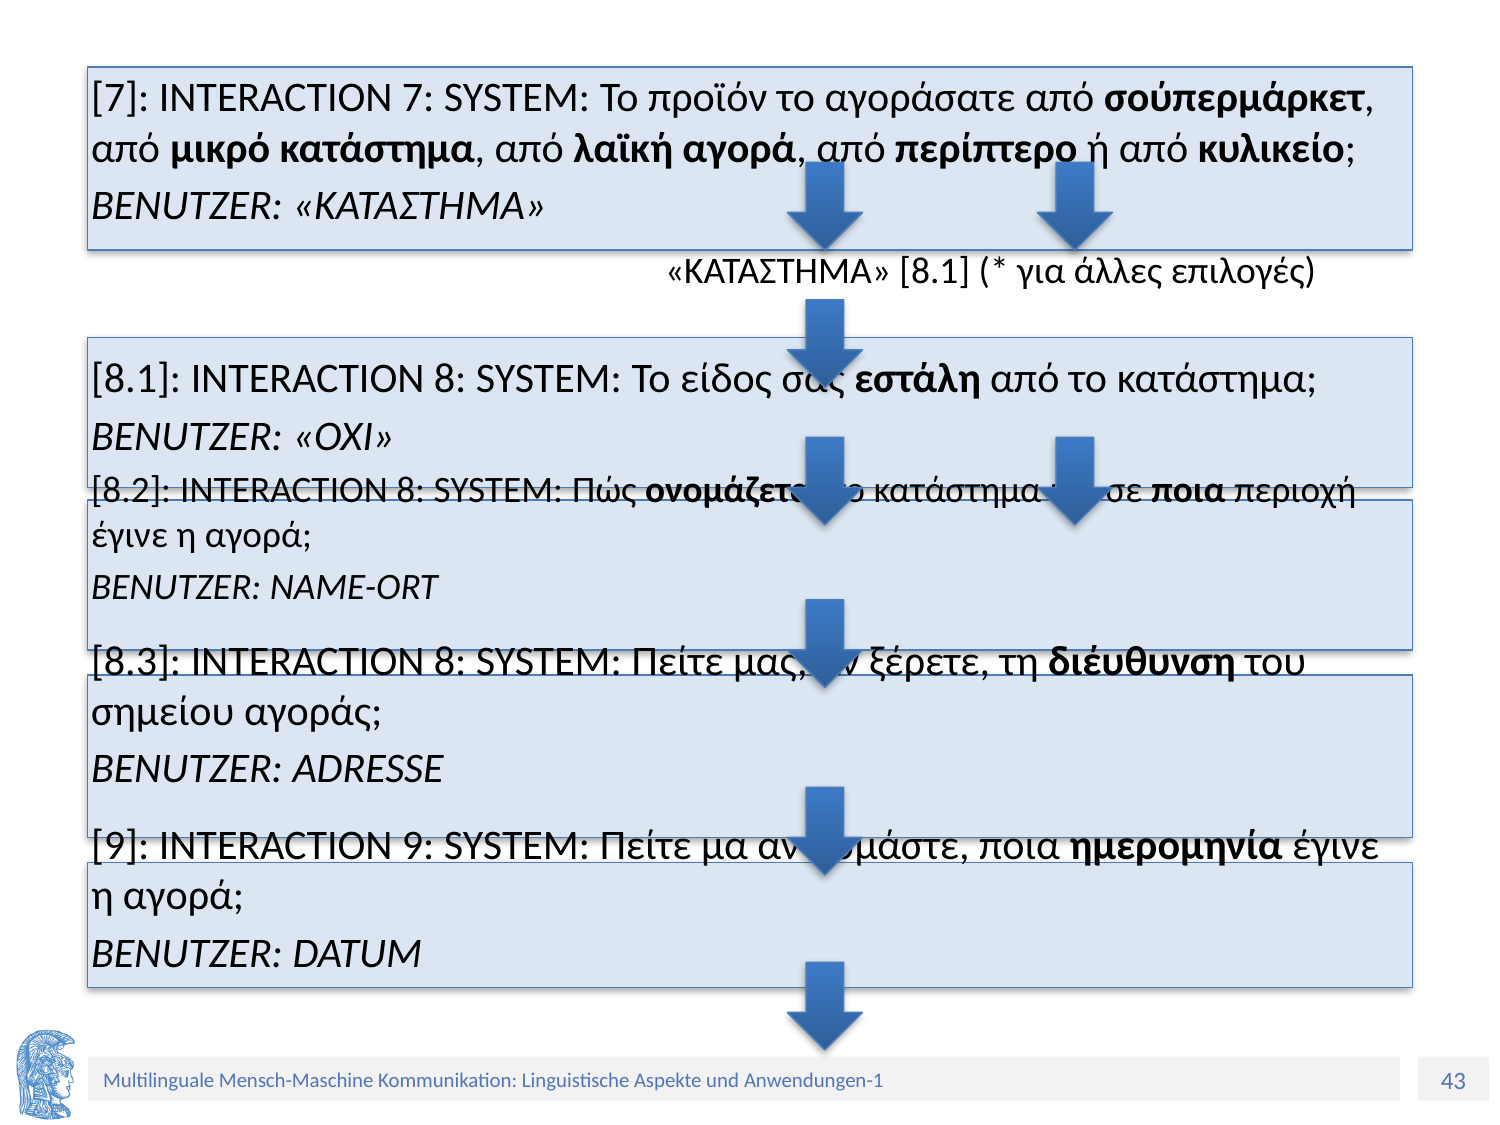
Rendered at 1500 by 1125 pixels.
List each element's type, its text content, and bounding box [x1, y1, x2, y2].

text_box [786, 786, 864, 876]
list [7]: INTERACTION 7: SYSTEM: Το προϊόν το αγοράσατε από σούπερμάρκετ, από μικρό κατάστημα, από λαϊκή αγορά, από περίπτερο ή από κυλικείο; BENUTZER: «ΚΑΤΑΣΤΗΜΑ» [8.1]: INTERACTION 8: SYSTEM: Το είδος σας εστάλη από το κατάστημα; BENUTZER: «ΟΧΙ» [8.2]: INTERACTION 8: SYSTEM: Πώς ονομάζεται το κατάστημα και σε ποια περιοχή έγινε η αγορά; BENUTZER: NAME-ORT [8.3]: INTERACTION 8: SYSTEM: Πείτε μας, αν ξέρετε, τη διέυθυνση του σημείου αγοράς; BENUTZER: ADRESSE [9]: INTERACTION 9: SYSTEM: Πείτε μα αν θυμάστε, ποια ημερομηνία έγινε η αγορά; BENUTZER: DATUM [76, 62, 1427, 998]
text_box [786, 313, 864, 389]
picture [9, 1026, 81, 1120]
text_box [786, 961, 864, 1051]
text_box [786, 161, 864, 224]
text_box [786, 436, 864, 526]
text_box «ΚΑΤΑΣΤΗΜΑ» [8.1] (* για άλλες επιλογές) [649, 224, 1488, 313]
text_box [1036, 436, 1114, 526]
text_box [786, 599, 864, 689]
text_box [1036, 161, 1114, 224]
